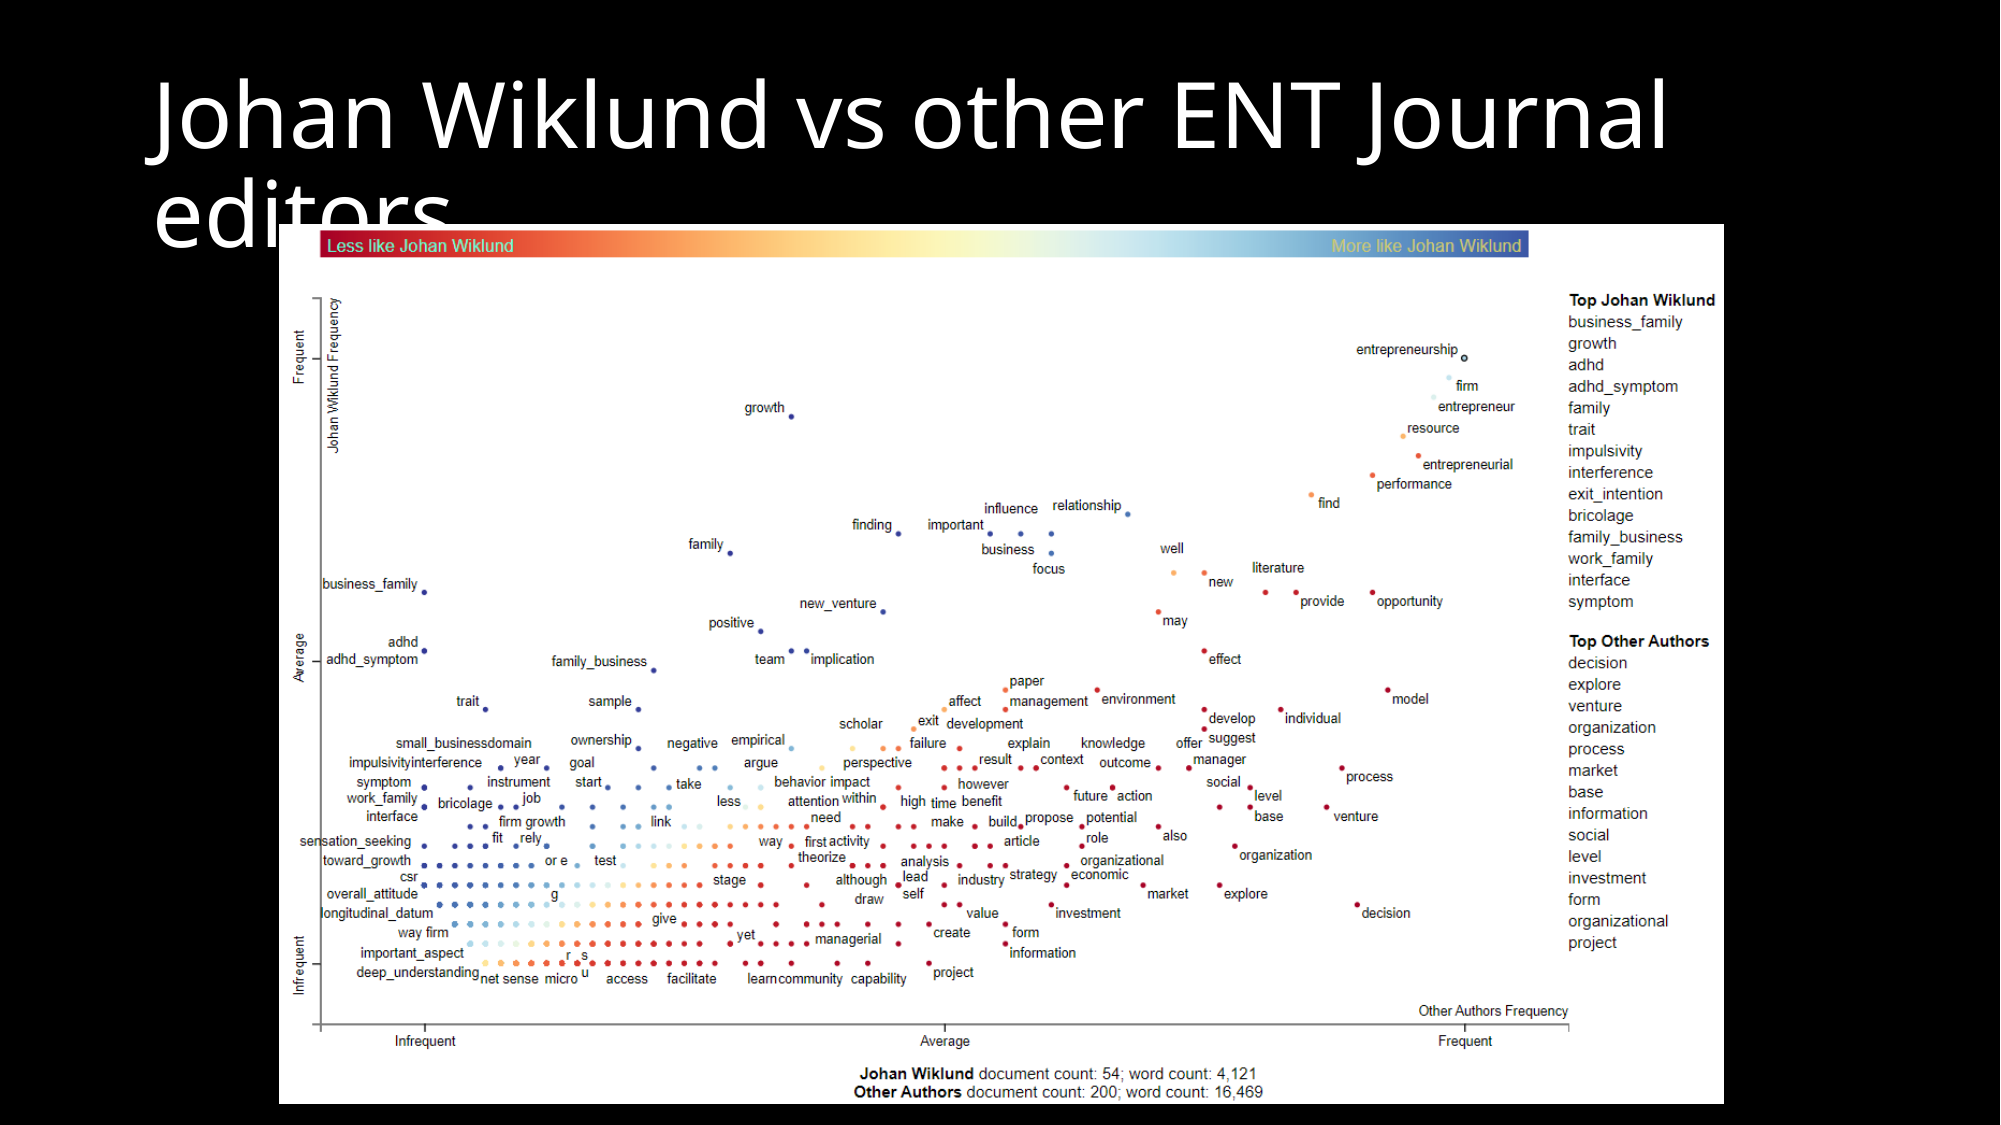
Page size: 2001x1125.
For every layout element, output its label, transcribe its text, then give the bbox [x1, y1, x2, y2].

title Johan Wiklund vs other ENT Journal editors [137, 59, 1863, 278]
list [279, 224, 1724, 1104]
